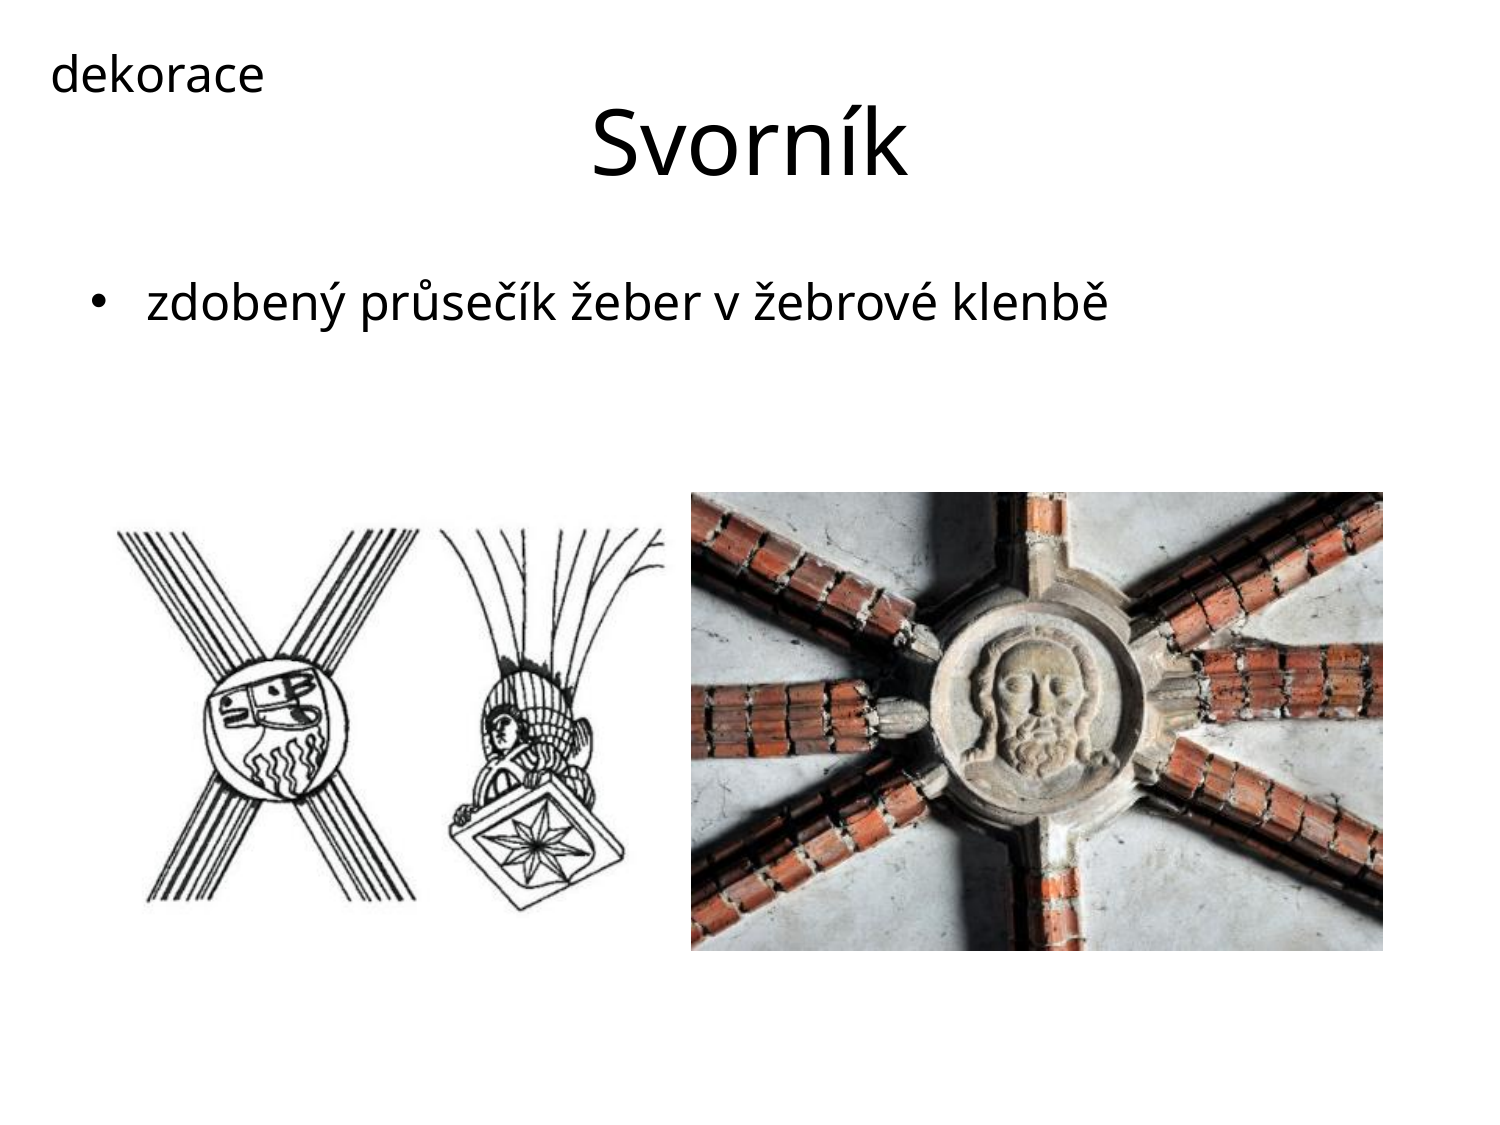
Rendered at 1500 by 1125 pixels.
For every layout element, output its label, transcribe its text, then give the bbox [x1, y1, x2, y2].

picture [691, 491, 1383, 952]
title Svorník [75, 45, 1425, 233]
text_box dekorace [35, 35, 375, 110]
list zdobený průsečík žeber v žebrové klenbě [75, 262, 1425, 1005]
picture [105, 515, 682, 926]
